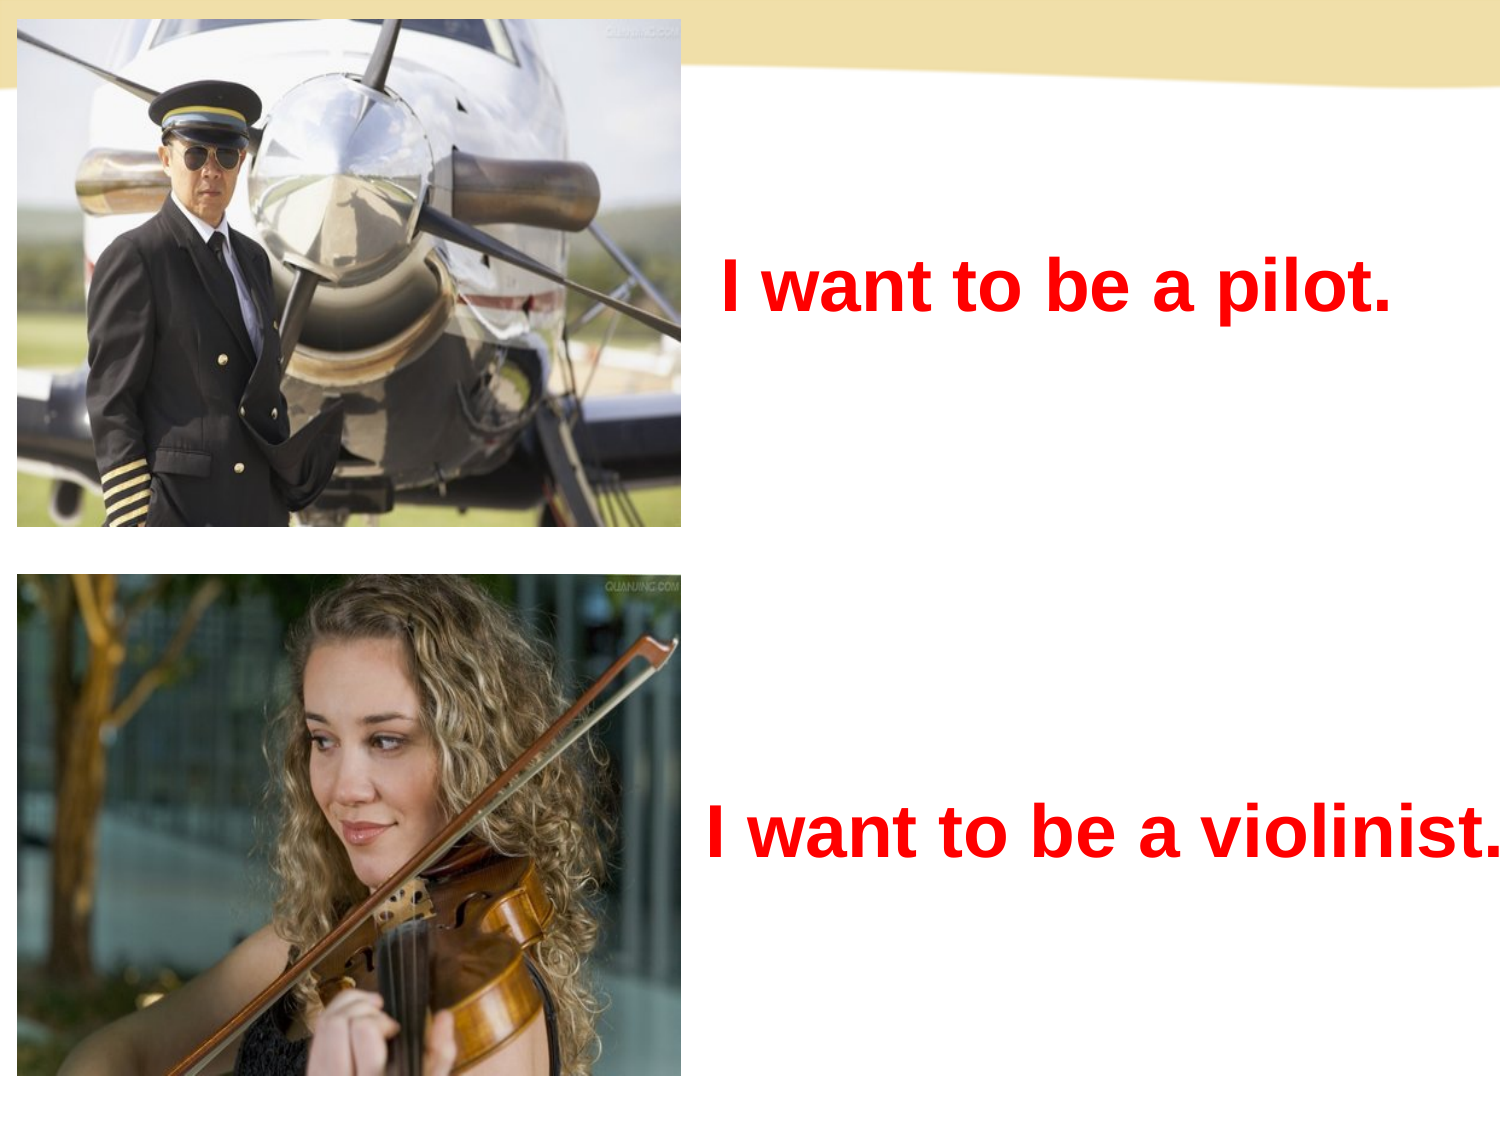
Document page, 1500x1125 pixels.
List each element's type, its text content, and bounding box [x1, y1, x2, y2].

text_box I want to be a violinist. [691, 774, 1500, 880]
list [17, 574, 681, 1076]
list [17, 19, 681, 528]
picture [0, 0, 1500, 1125]
text_box I want to be a pilot. [705, 228, 1500, 334]
